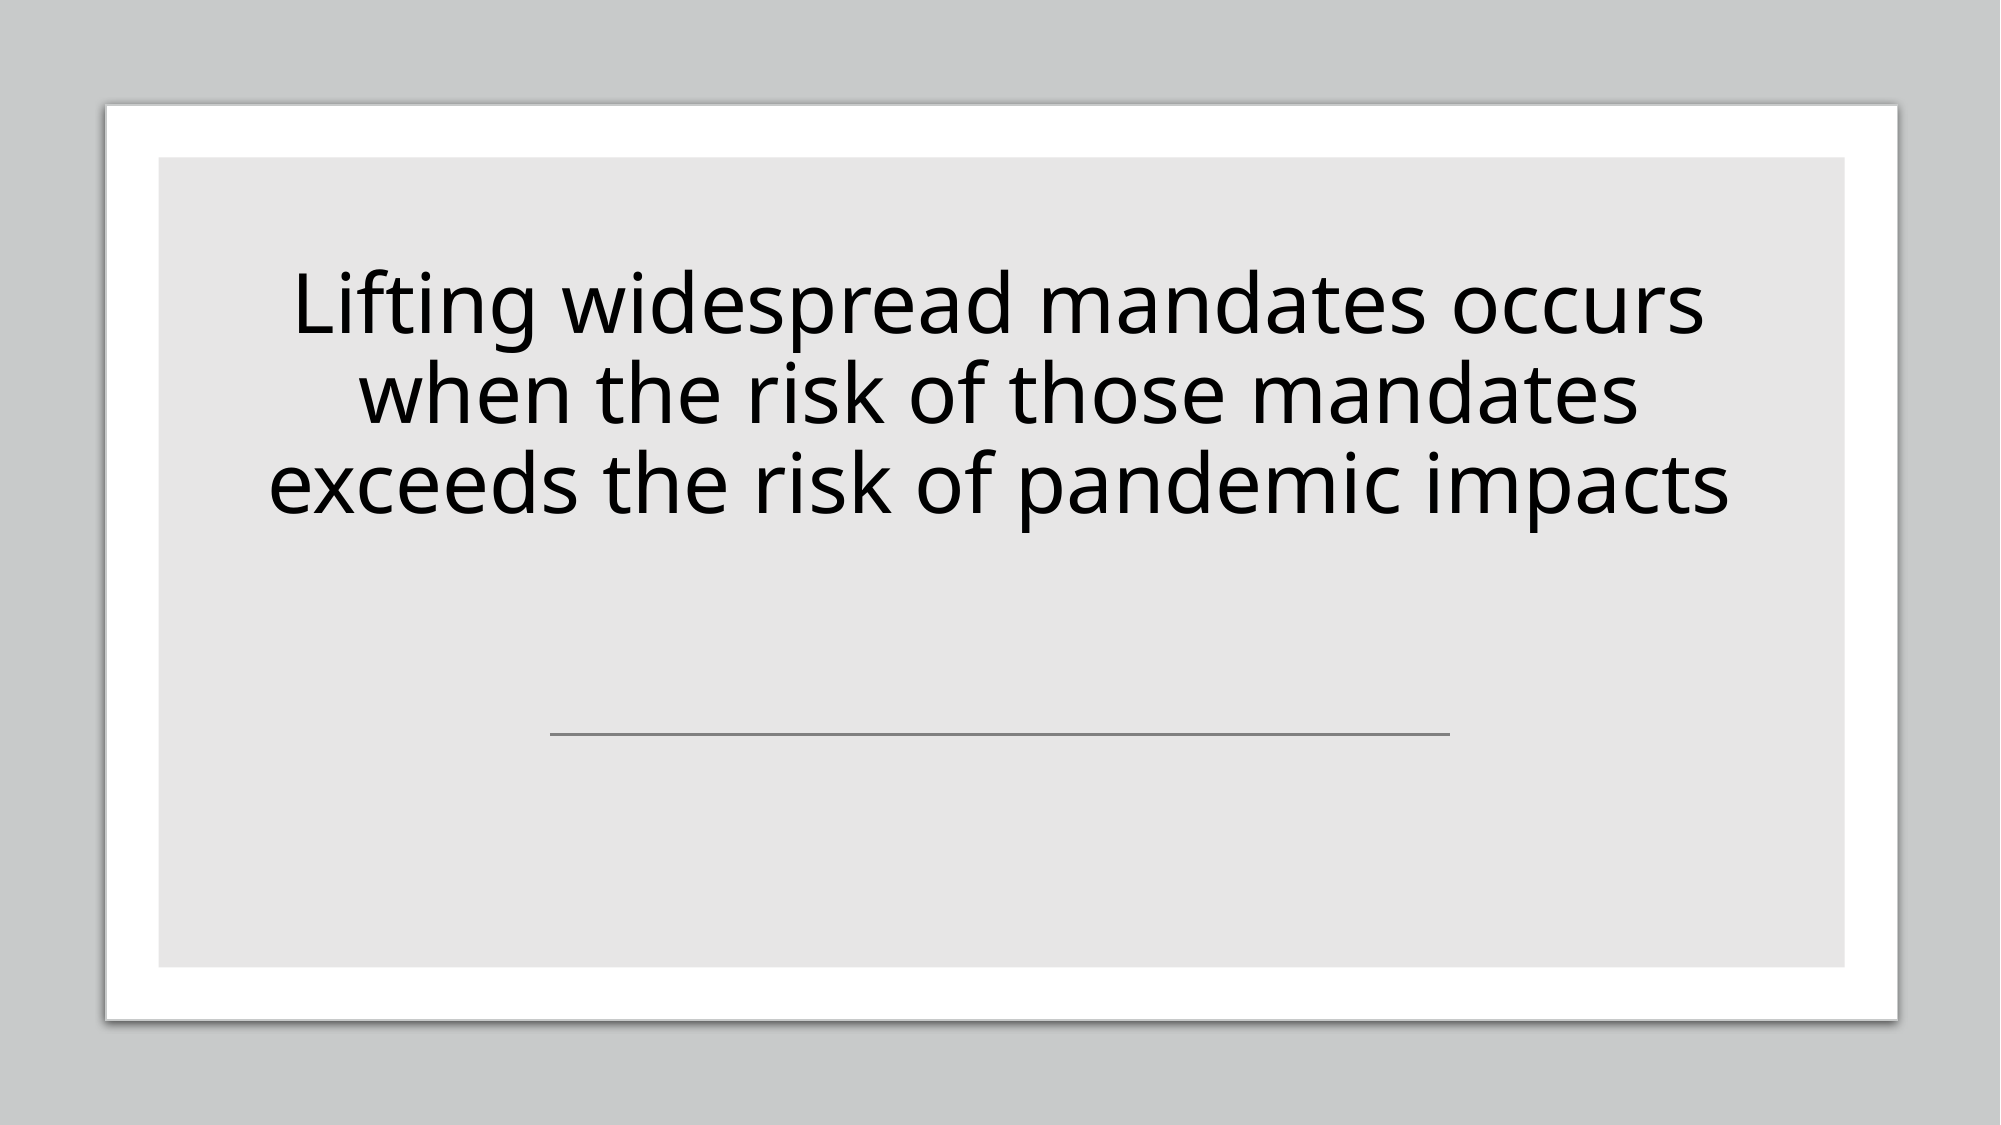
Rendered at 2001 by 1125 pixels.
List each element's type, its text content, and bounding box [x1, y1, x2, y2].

text_box [0, 0, 2000, 1125]
text_box [105, 104, 1898, 1021]
title Lifting widespread mandates occurs when the risk of those mandates exceeds the risk of pandemic impacts [249, 225, 1750, 640]
text_box [158, 156, 1846, 968]
